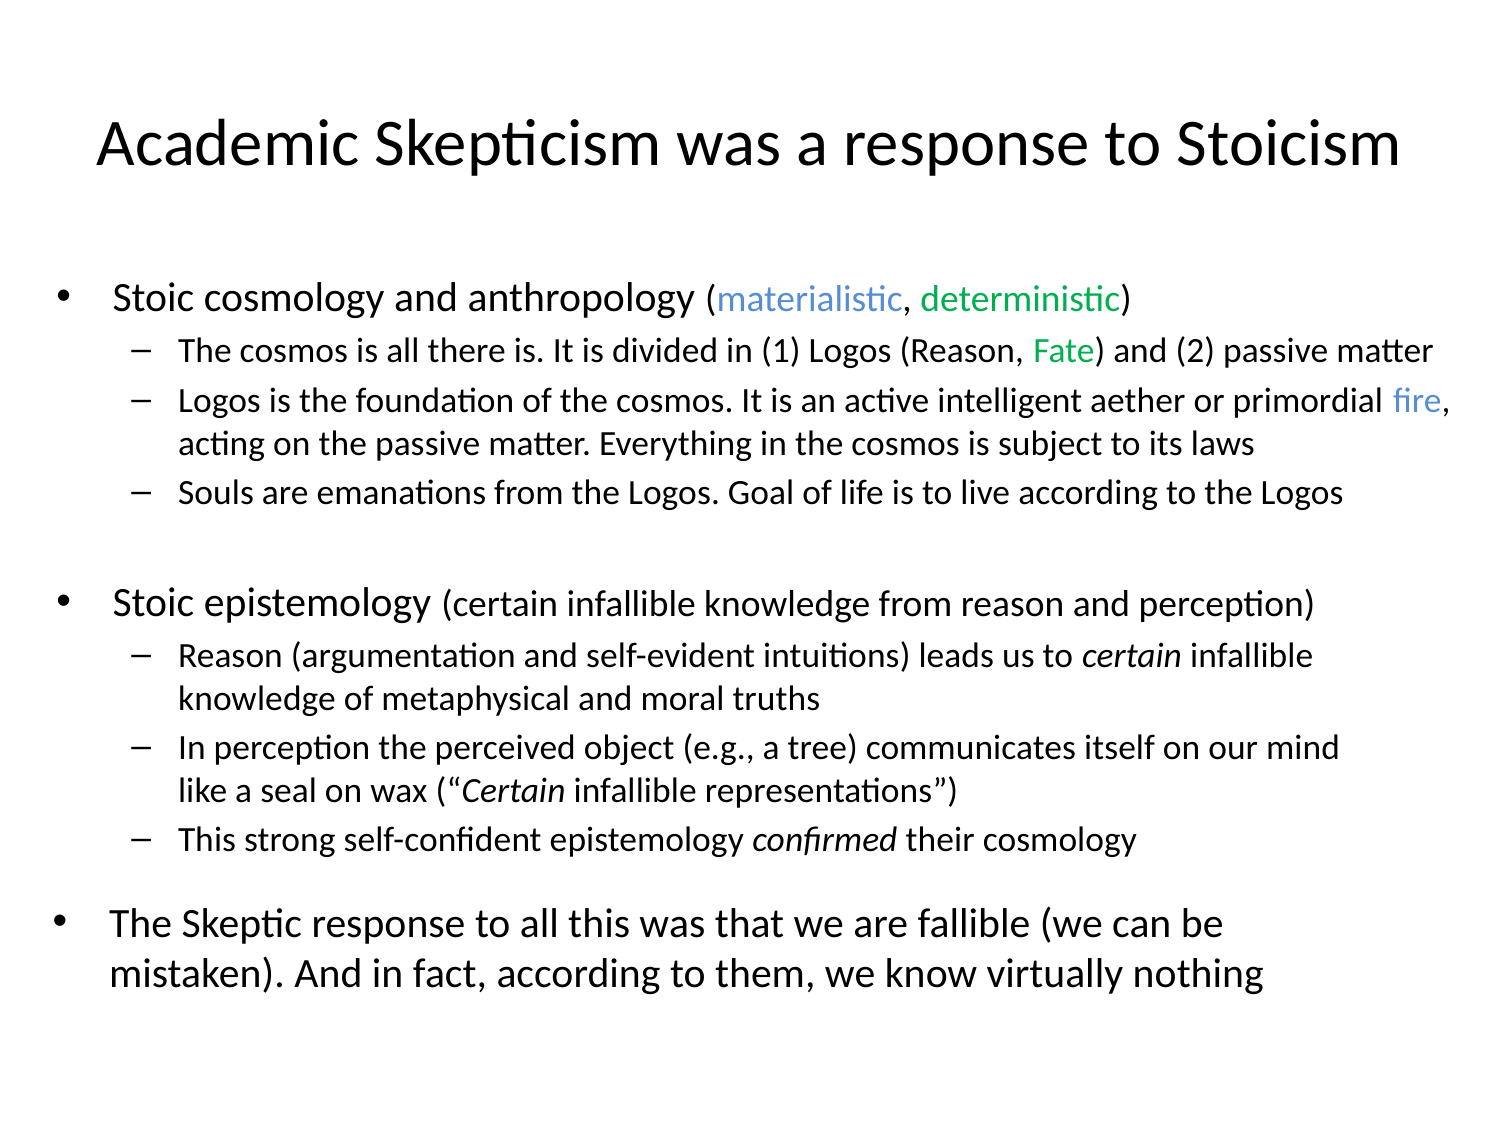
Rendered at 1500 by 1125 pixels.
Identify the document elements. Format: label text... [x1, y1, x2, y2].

text_box Stoic epistemology (certain infallible knowledge from reason and perception) Reason (argumentation and self-evident intuitions) leads us to certain infallible knowledge of metaphysical and moral truths In perception the perceived object (e.g., a tree) communicates itself on our mind like a seal on wax (“Certain infallible representations”) This strong self-confident epistemology confirmed their cosmology [41, 538, 1392, 906]
list Stoic cosmology and anthropology (materialistic, deterministic) The cosmos is all there is. It is divided in (1) Logos (Reason, Fate) and (2) passive matter Logos is the foundation of the cosmos. It is an active intelligent aether or primordial fire, acting on the passive matter. Everything in the cosmos is subject to its laws Souls are emanations from the Logos. Goal of life is to live according to the Logos [41, 262, 1467, 575]
text_box The Skeptic response to all this was that we are fallible (we can be mistaken). And in fact, according to them, we know virtually nothing [37, 859, 1388, 1125]
title Academic Skepticism was a response to Stoicism [75, 45, 1425, 233]
